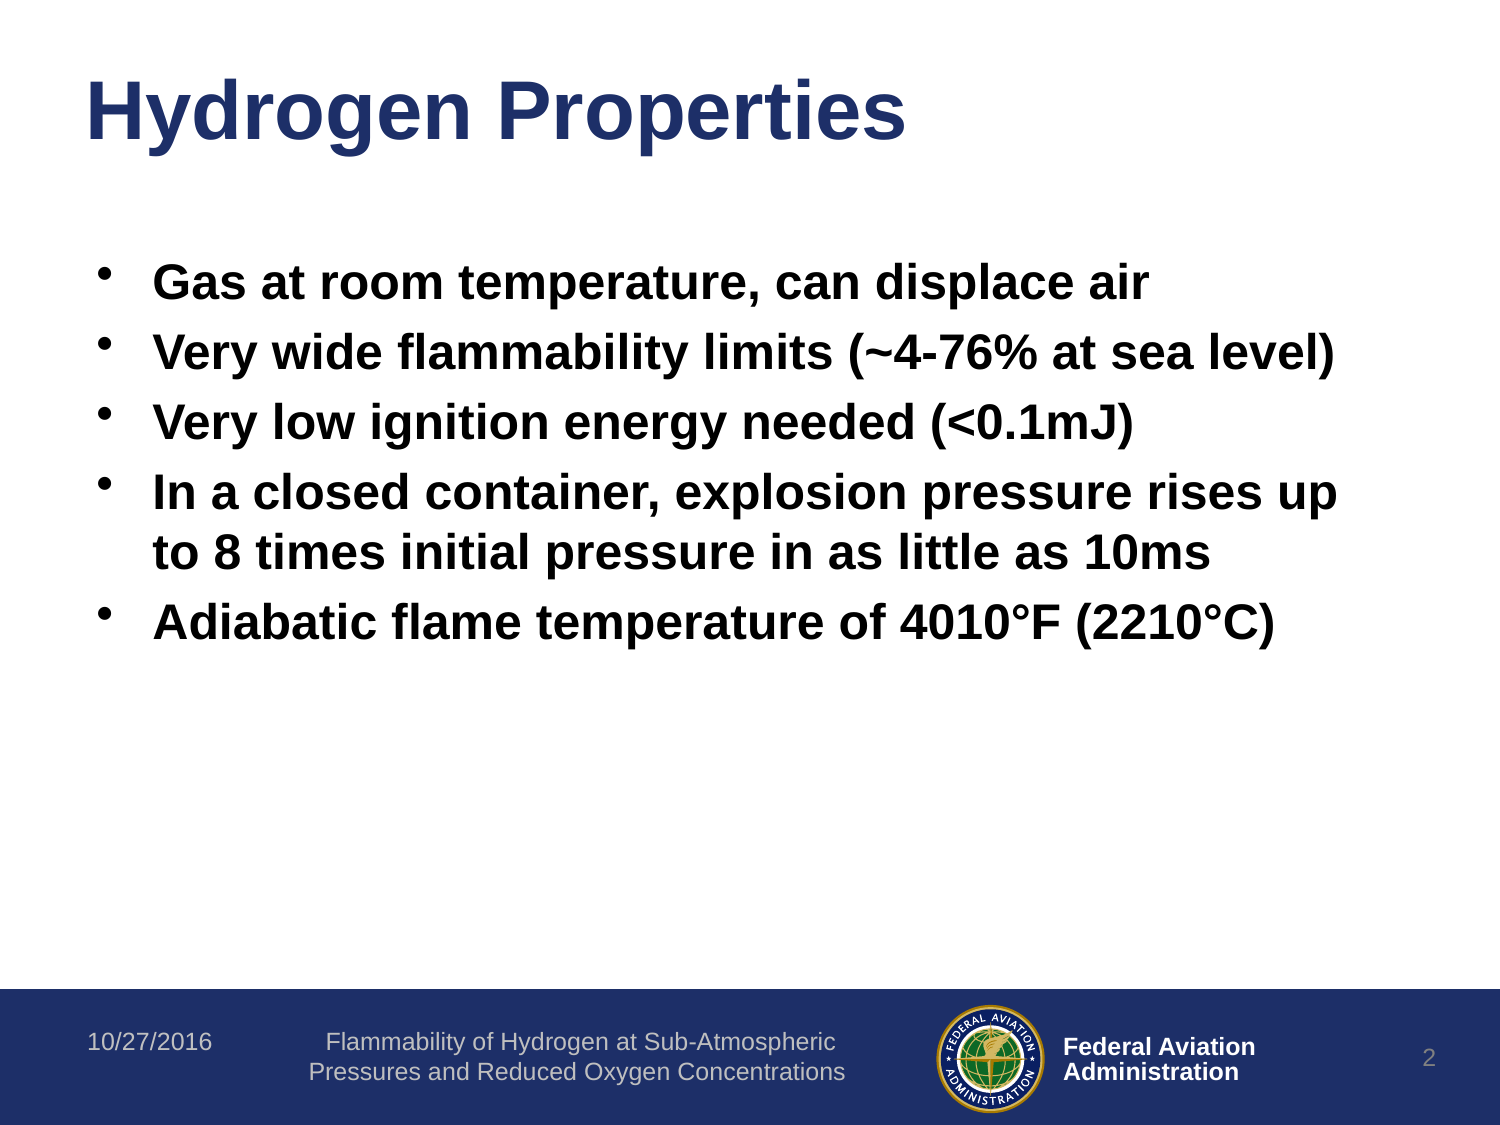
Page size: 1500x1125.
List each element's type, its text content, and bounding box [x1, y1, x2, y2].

list Gas at room temperature, can displace air Very wide flammability limits (~4-76% at sea level) Very low ignition energy needed (<0.1mJ) In a closed container, explosion pressure rises up to 8 times initial pressure in as little as 10ms Adiabatic flame temperature of 4010°F (2210°C) [81, 242, 1402, 963]
title Hydrogen Properties [70, 56, 1461, 157]
